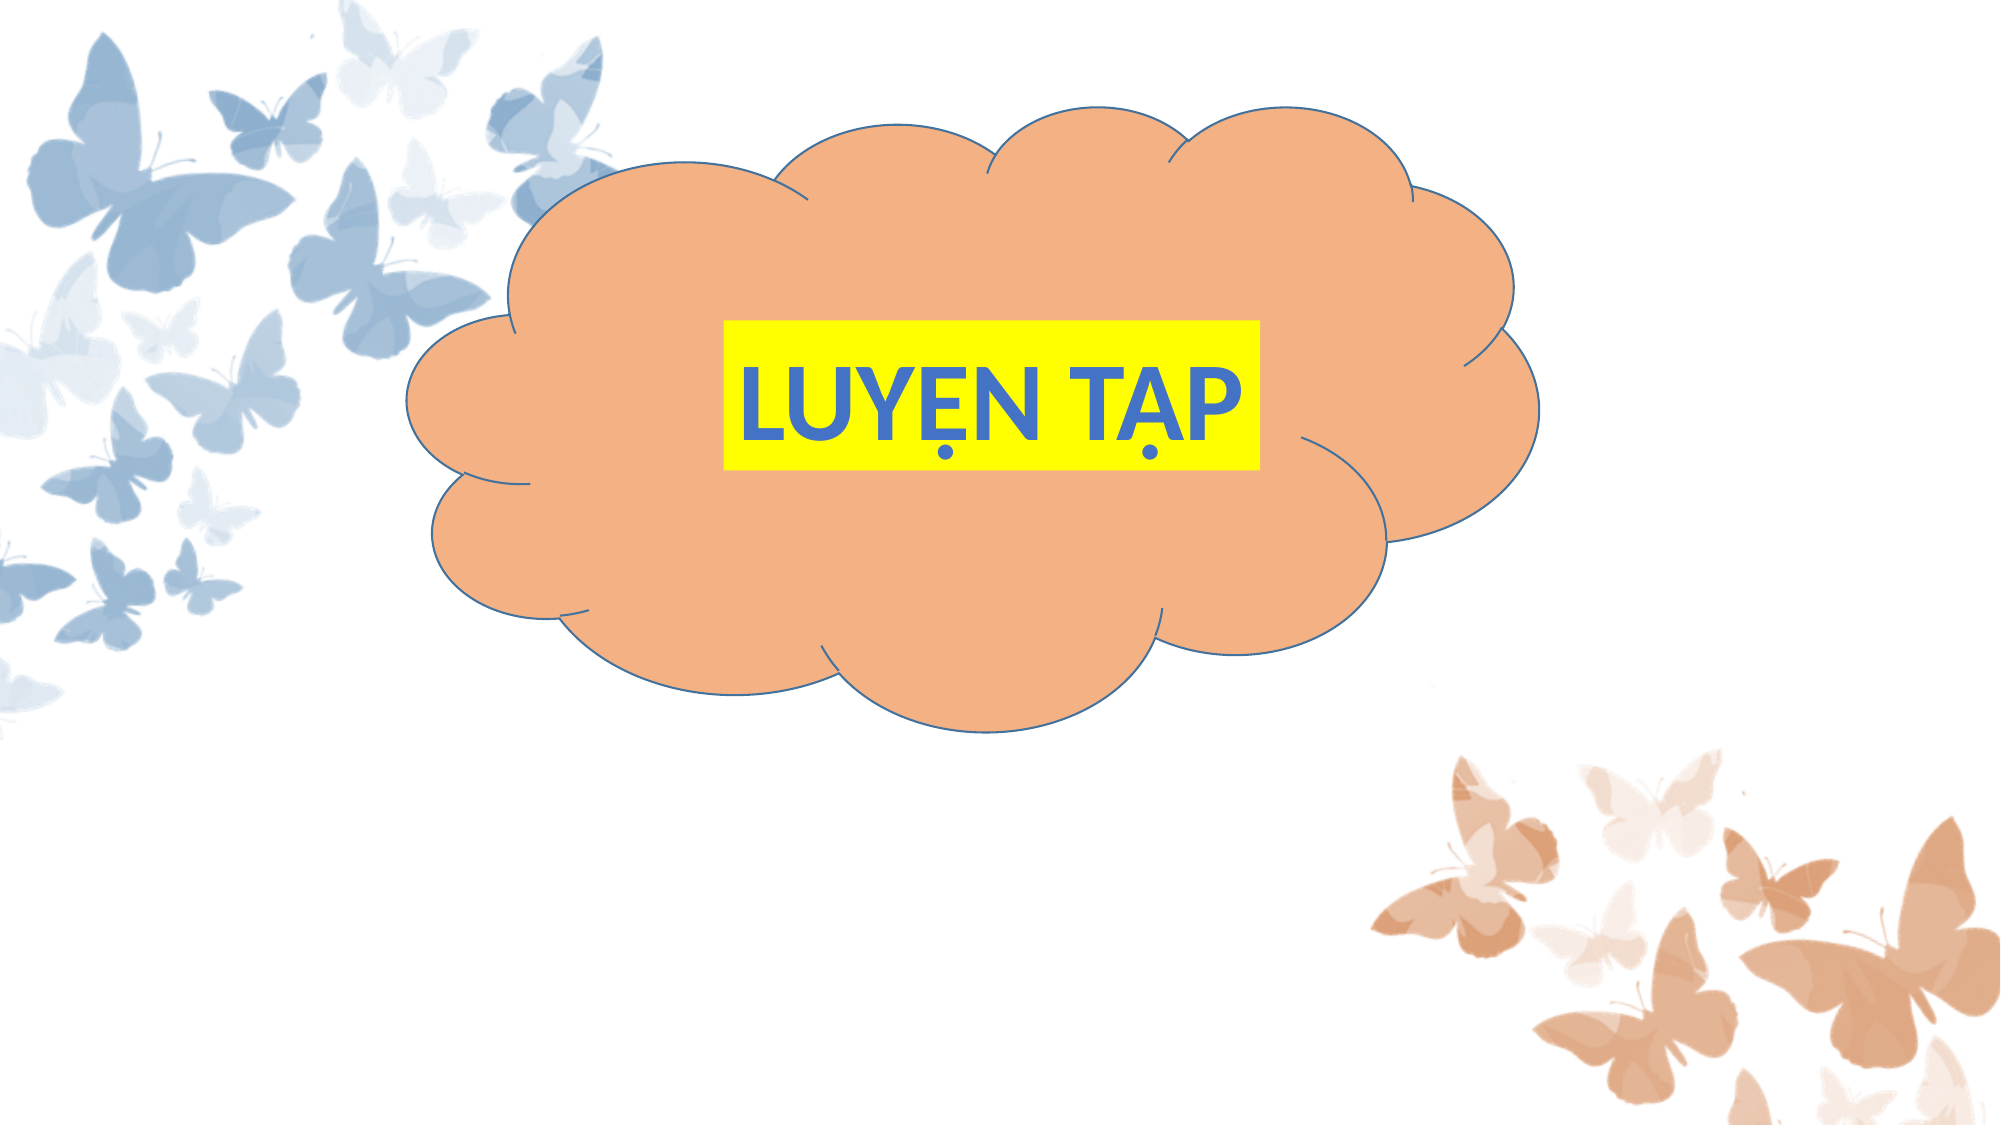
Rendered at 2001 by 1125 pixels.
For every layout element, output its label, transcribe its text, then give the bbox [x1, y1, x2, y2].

text_box [405, 106, 1541, 734]
picture [0, 0, 2001, 1125]
text_box LUYỆN TẬP [723, 320, 1261, 471]
